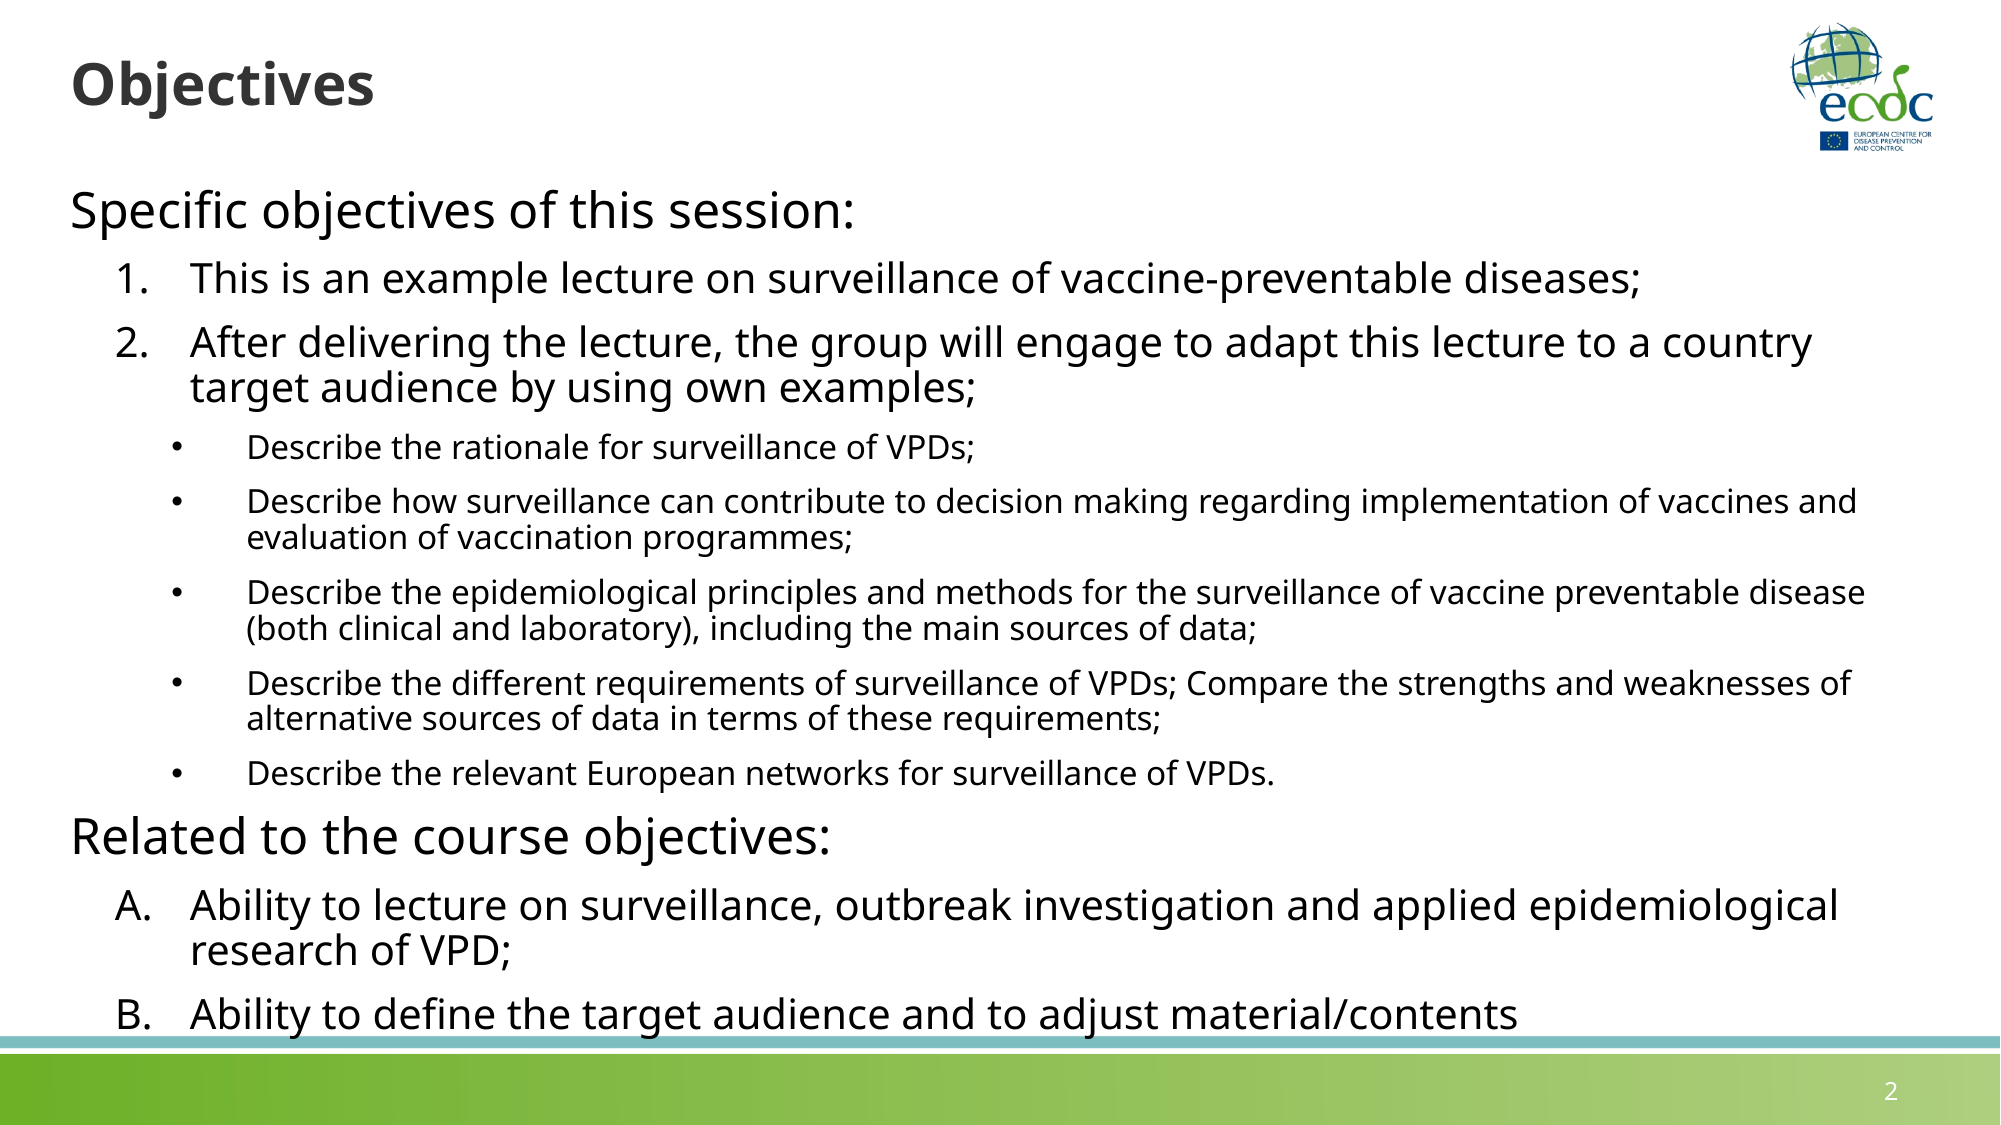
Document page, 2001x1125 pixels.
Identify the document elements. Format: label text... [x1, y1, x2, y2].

picture [0, 0, 2000, 1125]
title Objectives [70, 54, 1764, 184]
slide_number 2 [1494, 1062, 1914, 1123]
list Specific objectives of this session: This is an example lecture on surveillance of vaccine-preventable diseases; After delivering the lecture, the group will engage to adapt this lecture to a country target audience by using own examples; Describe the rationale for surveillance of VPDs; Describe how surveillance can contribute to decision making regarding implementation of vaccines and evaluation of vaccination programmes; Describe the epidemiological principles and methods for the surveillance of vaccine preventable disease (both clinical and laboratory), including the main sources of data; Describe the different requirements of surveillance of VPDs; Compare the strengths and weaknesses of alternative sources of data in terms of these requirements; Describe the relevant European networks for surveillance of VPDs. Related to the course objectives: Ability to lecture on surveillance, outbreak investigation and applied epidemiological research of VPD; Ability to define the target audience and to adjust material/contents [70, 184, 1936, 1025]
